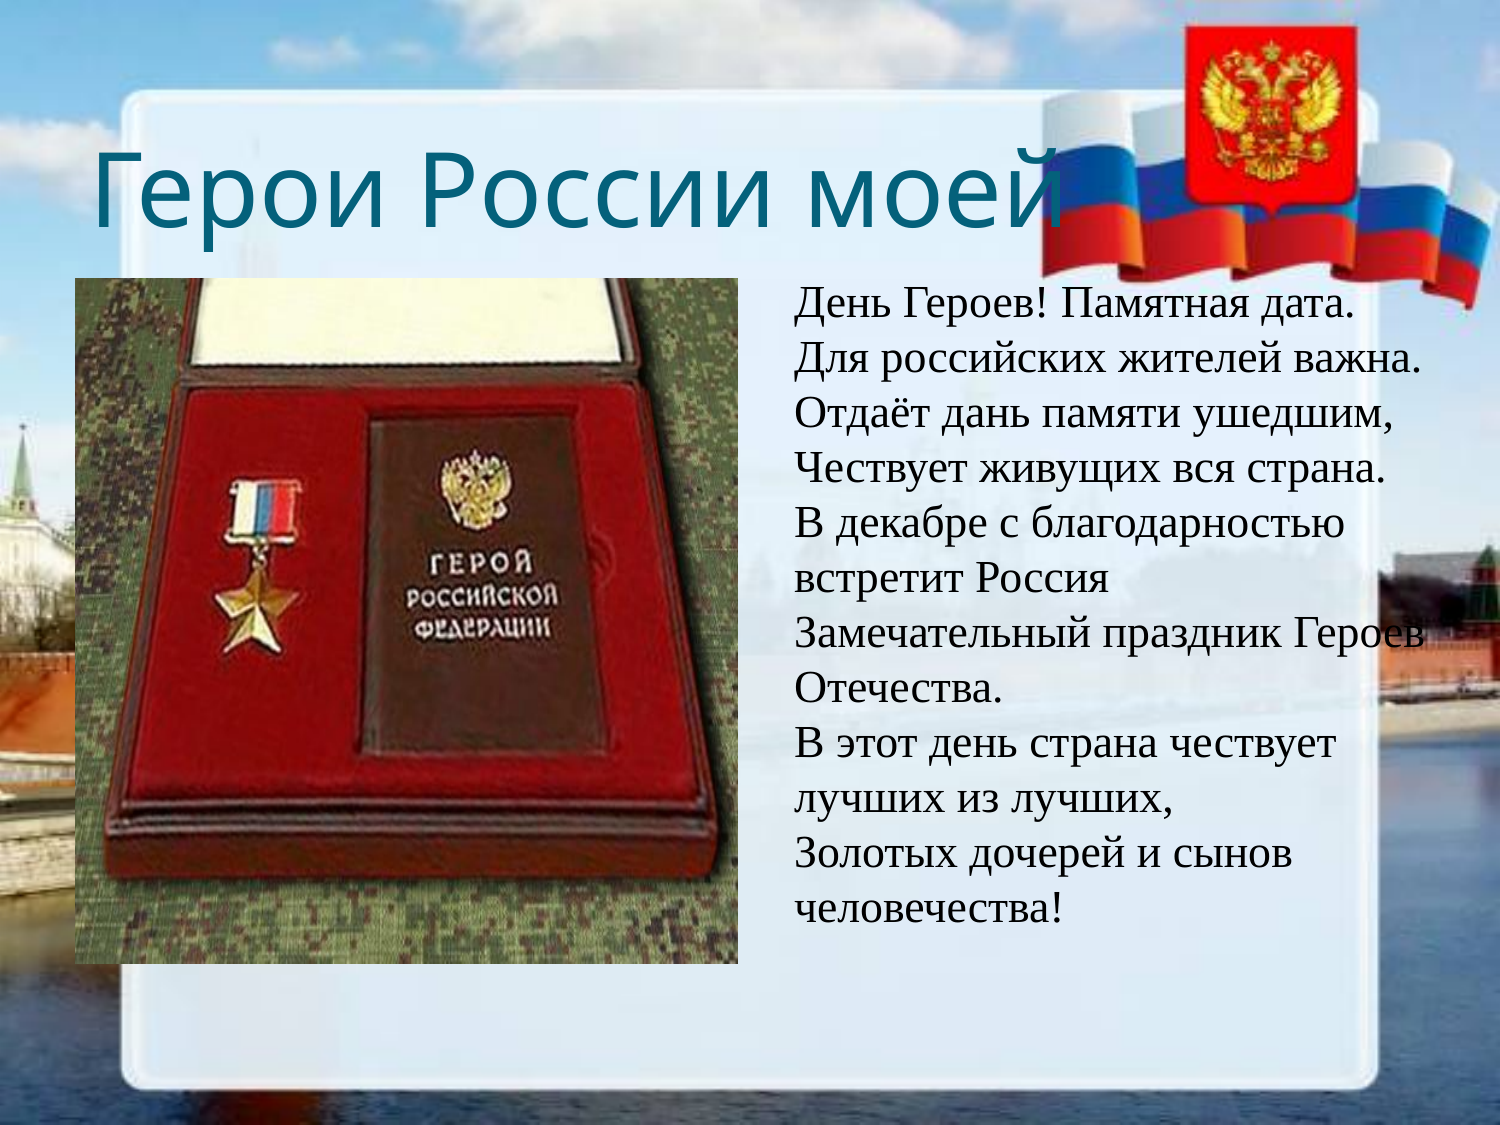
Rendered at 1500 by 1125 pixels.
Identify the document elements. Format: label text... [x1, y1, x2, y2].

title Герои России моей [75, 115, 1425, 304]
picture [0, 0, 1500, 1125]
list День Героев! Памятная дата. Для российских жителей важна. Отдаёт дань памяти ушедшим, Чествует живущих вся страна. В декабре с благодарностью встретит Россия Замечательный праздник Героев Отечества. В этот день страна чествует лучших из лучших, Золотых дочерей и сынов человечества! [779, 264, 1442, 992]
